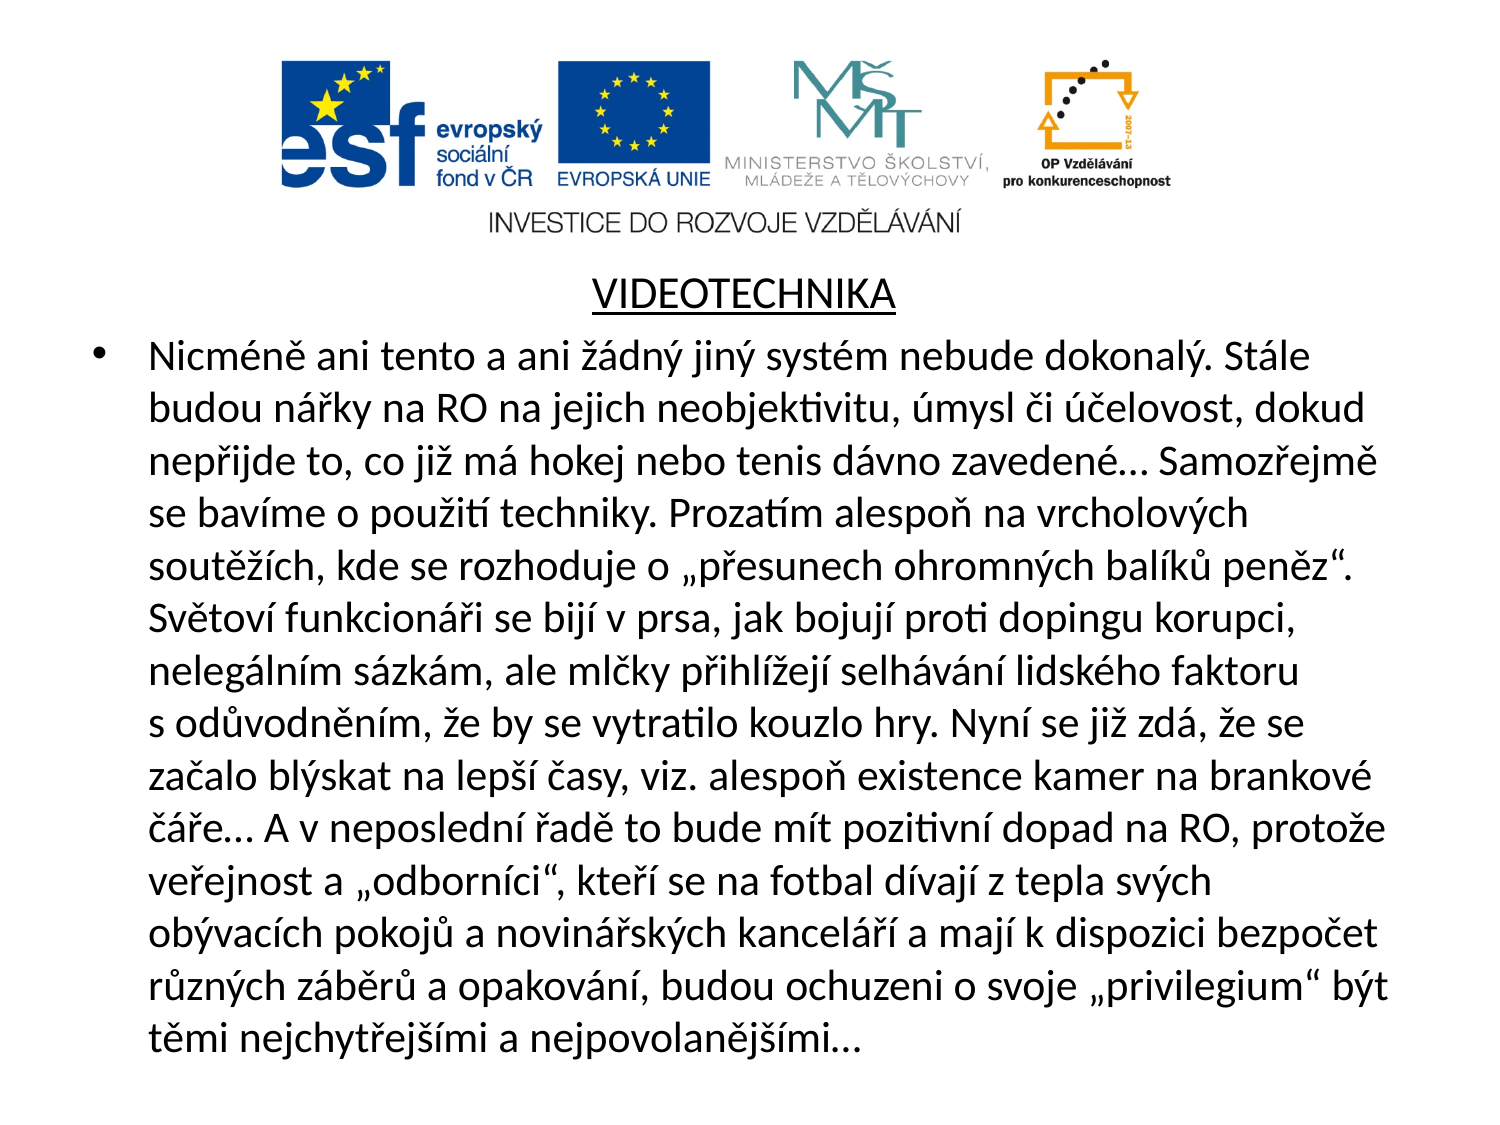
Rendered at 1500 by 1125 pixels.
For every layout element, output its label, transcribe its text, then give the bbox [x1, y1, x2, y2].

list VIDEOTECHNIKA Nicméně ani tento a ani žádný jiný systém nebude dokonalý. Stále budou nářky na RO na jejich neobjektivitu, úmysl či účelovost, dokud nepřijde to, co již má hokej nebo tenis dávno zavedené… Samozřejmě se bavíme o použití techniky. Prozatím alespoň na vrcholových soutěžích, kde se rozhoduje o „přesunech ohromných balíků peněz“. Světoví funkcionáři se bijí v prsa, jak bojují proti dopingu korupci, nelegálním sázkám, ale mlčky přihlížejí selhávání lidského faktoru s odůvodněním, že by se vytratilo kouzlo hry. Nyní se již zdá, že se začalo blýskat na lepší časy, viz. alespoň existence kamer na brankové čáře… A v neposlední řadě to bude mít pozitivní dopad na RO, protože veřejnost a „odborníci“, kteří se na fotbal dívají z tepla svých obývacích pokojů a novinářských kanceláří a mají k dispozici bezpočet různých záběrů a opakování, budou ochuzeni o svoje „privilegium“ být těmi nejchytřejšími a nejpovolanějšími… [76, 255, 1412, 988]
picture [253, 42, 1199, 250]
